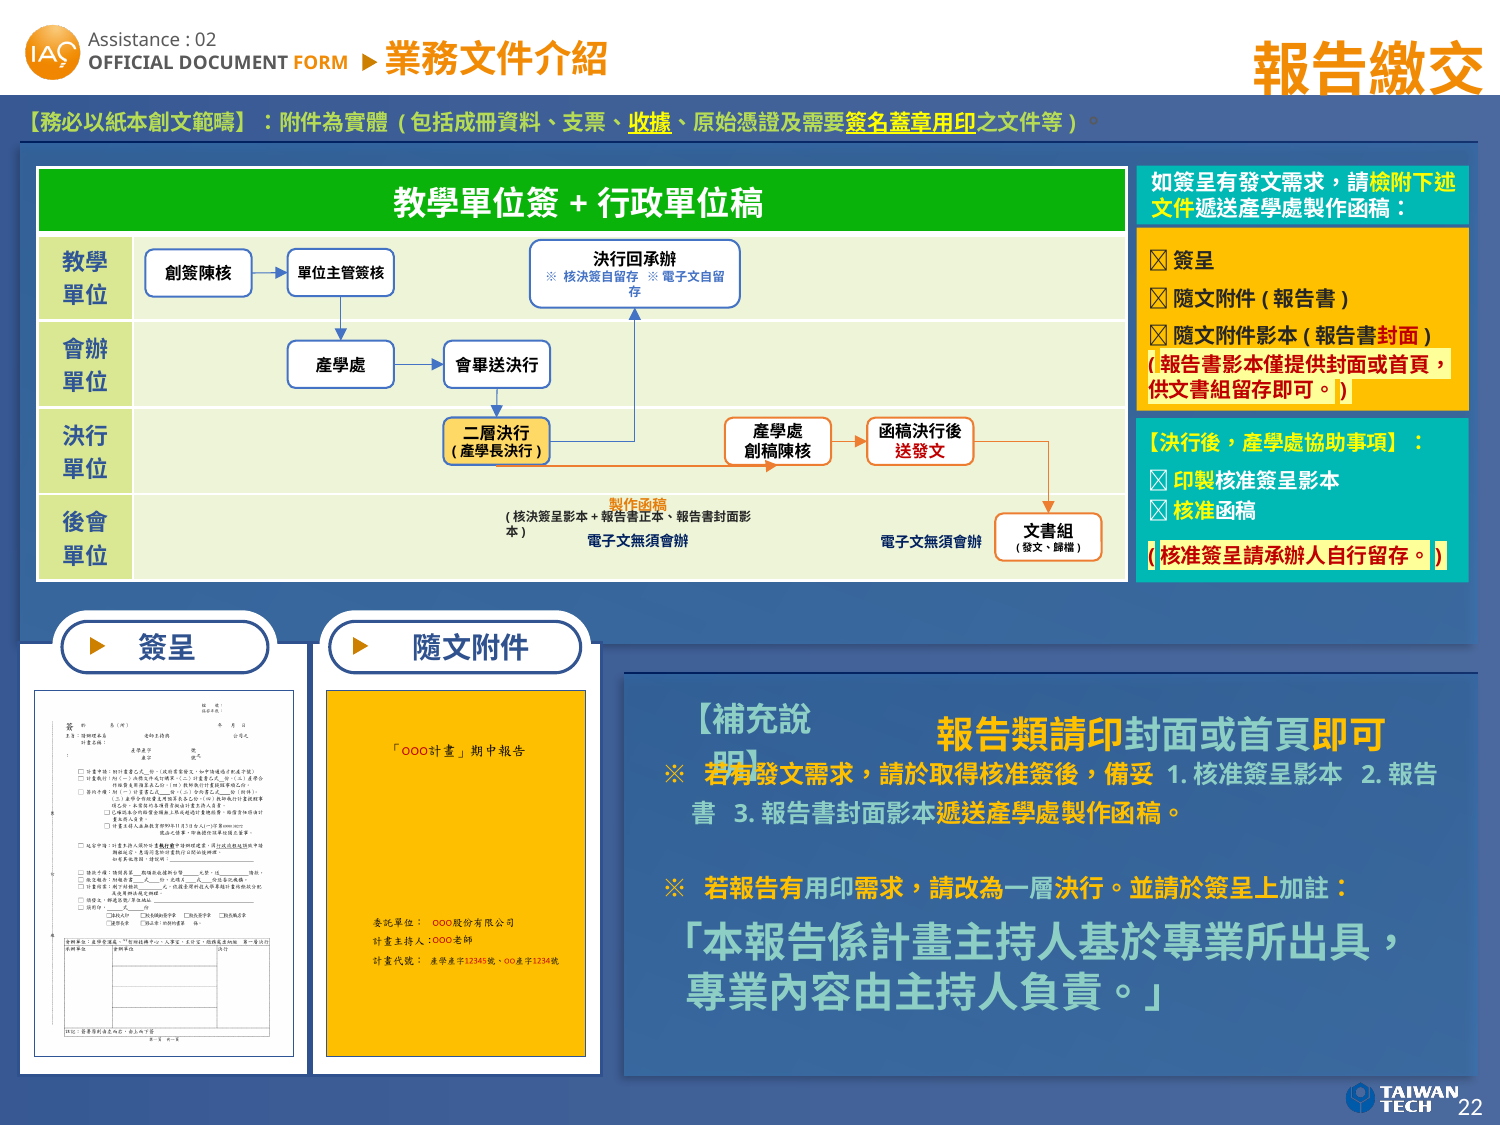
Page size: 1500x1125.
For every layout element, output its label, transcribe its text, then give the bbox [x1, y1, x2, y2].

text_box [325, 616, 585, 676]
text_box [624, 672, 1478, 1076]
picture [326, 690, 586, 1057]
picture [20, 19, 84, 86]
slide_number 22 [1438, 1075, 1499, 1125]
text_box Assistance : 02 OFFICIAL DOCUMENT FORM [73, 20, 364, 98]
text_box [361, 51, 380, 73]
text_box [1344, 1081, 1459, 1114]
text_box 【務必以紙本創文範疇】：附件為實體 (包括成冊資料、支票、收據、原始憑證及需要簽名蓋章用印之文件等)。 [3, 98, 1251, 143]
text_box 報告繳交 [943, 24, 1500, 110]
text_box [973, 441, 1049, 514]
text_box [310, 644, 603, 1077]
picture [34, 690, 294, 1057]
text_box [58, 616, 272, 676]
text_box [549, 307, 635, 442]
text_box 業務文件介紹 [369, 27, 624, 88]
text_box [20, 141, 1478, 644]
text_box [17, 641, 310, 1077]
